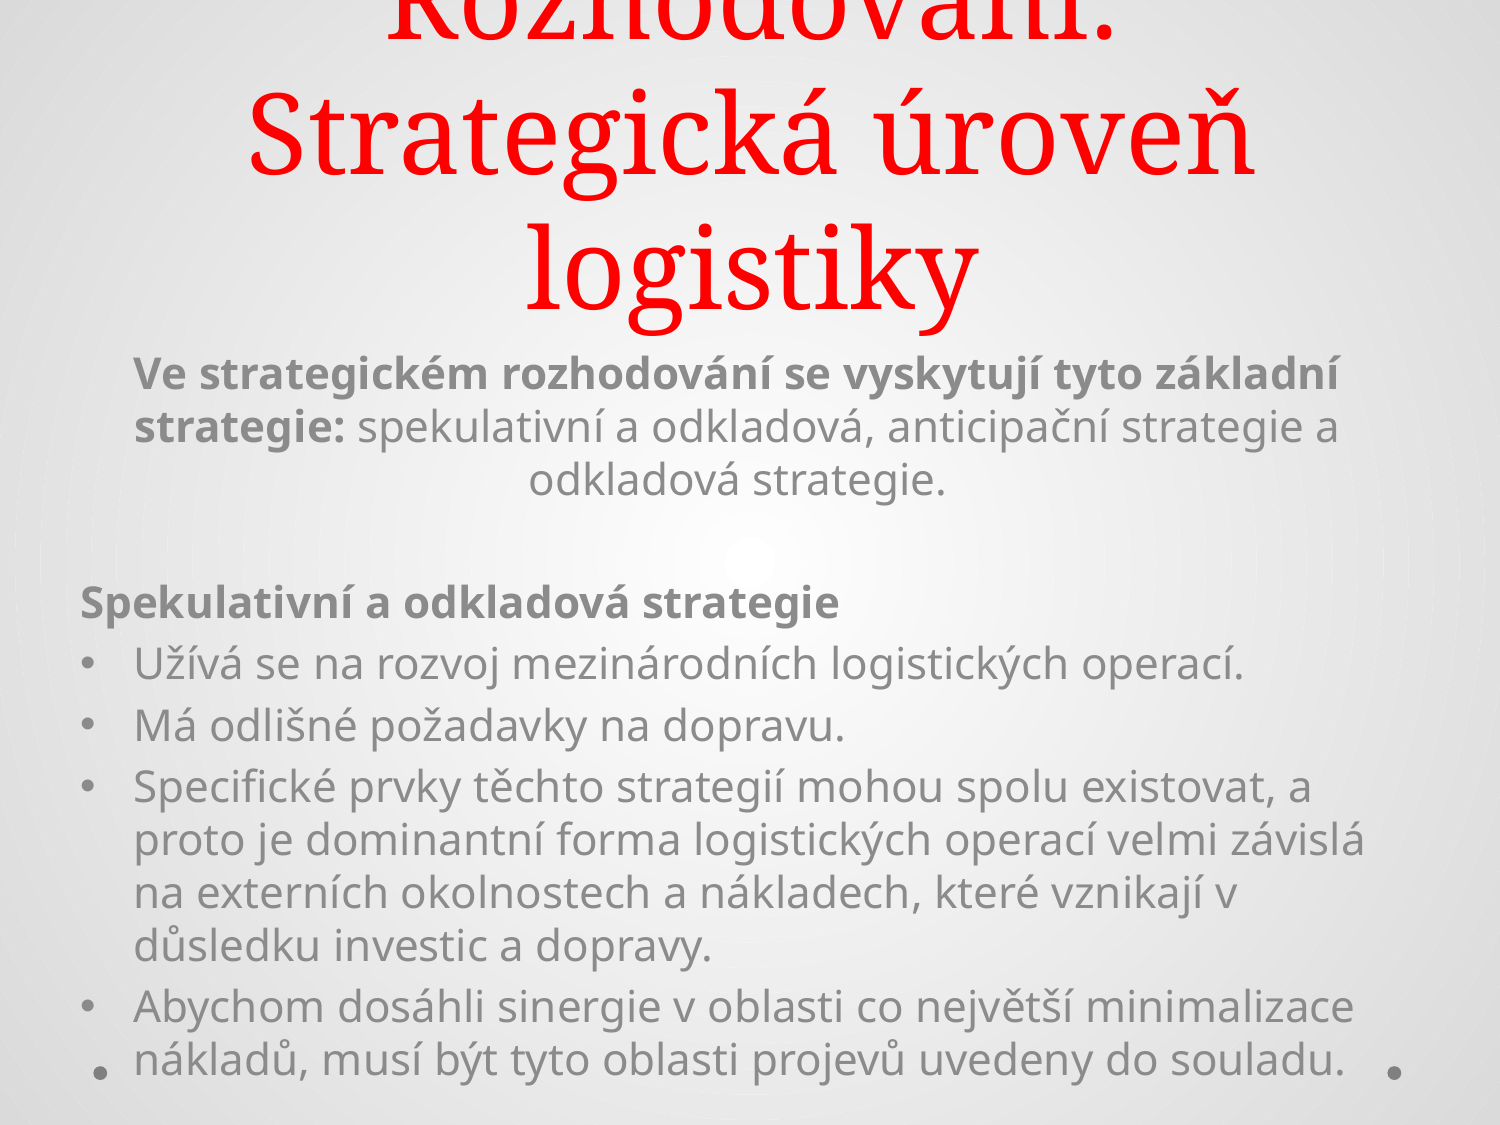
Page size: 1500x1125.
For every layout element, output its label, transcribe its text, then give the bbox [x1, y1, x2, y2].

title Rozhodování: Strategická úroveň logistiky [64, 137, 1441, 340]
subtitle Ve strategickém rozhodování se vyskytují tyto základní strategie: spekulativní a odkladová, anticipační strategie a odkladová strategie. Spekulativní a odkladová strategie Užívá se na rozvoj mezinárodních logistických operací. Má odlišné požadavky na dopravu. Specifické prvky těchto strategií mohou spolu existovat, a proto je dominantní forma logistických operací velmi závislá na externích okolnostech a nákladech, které vznikají v důsledku investic a dopravy. Abychom dosáhli sinergie v oblasti co největší minimalizace nákladů, musí být tyto oblasti projevů uvedeny do souladu. [64, 338, 1412, 1106]
